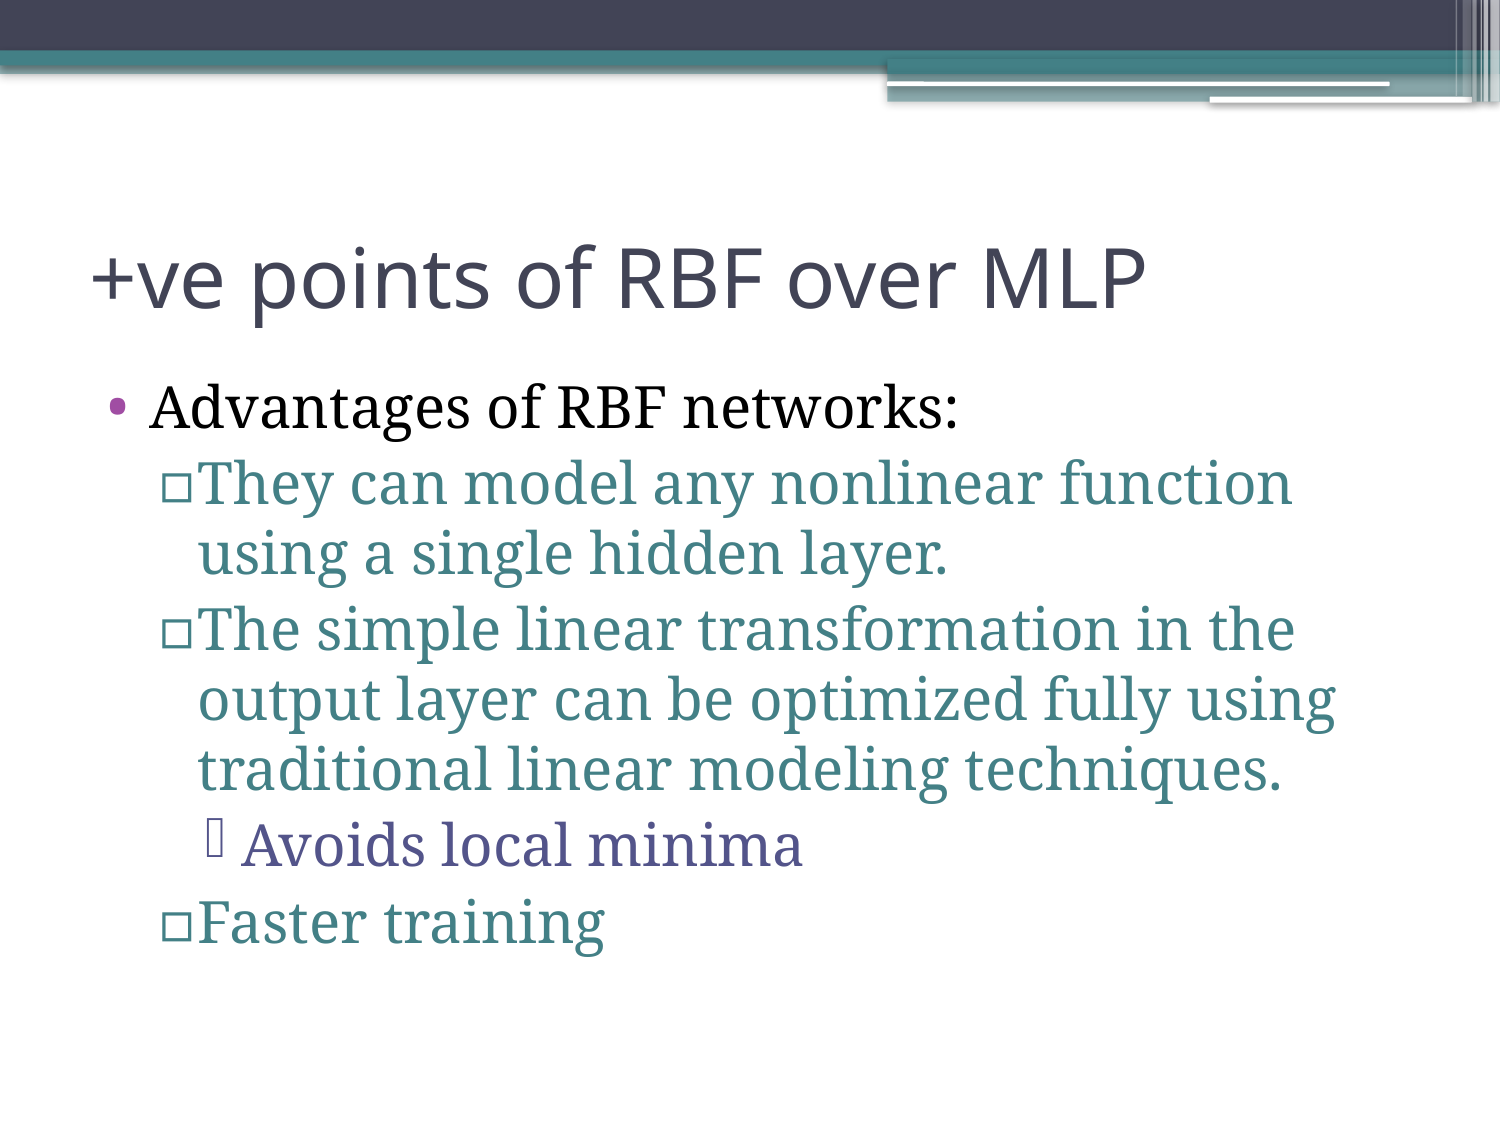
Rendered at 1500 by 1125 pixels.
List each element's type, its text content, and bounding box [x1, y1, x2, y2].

list Advantages of RBF networks: They can model any nonlinear function using a single hidden layer. The simple linear transformation in the output layer can be optimized fully using traditional linear modeling techniques. Avoids local minima Faster training [75, 362, 1463, 1005]
title +ve points of RBF over MLP [75, 187, 1425, 362]
